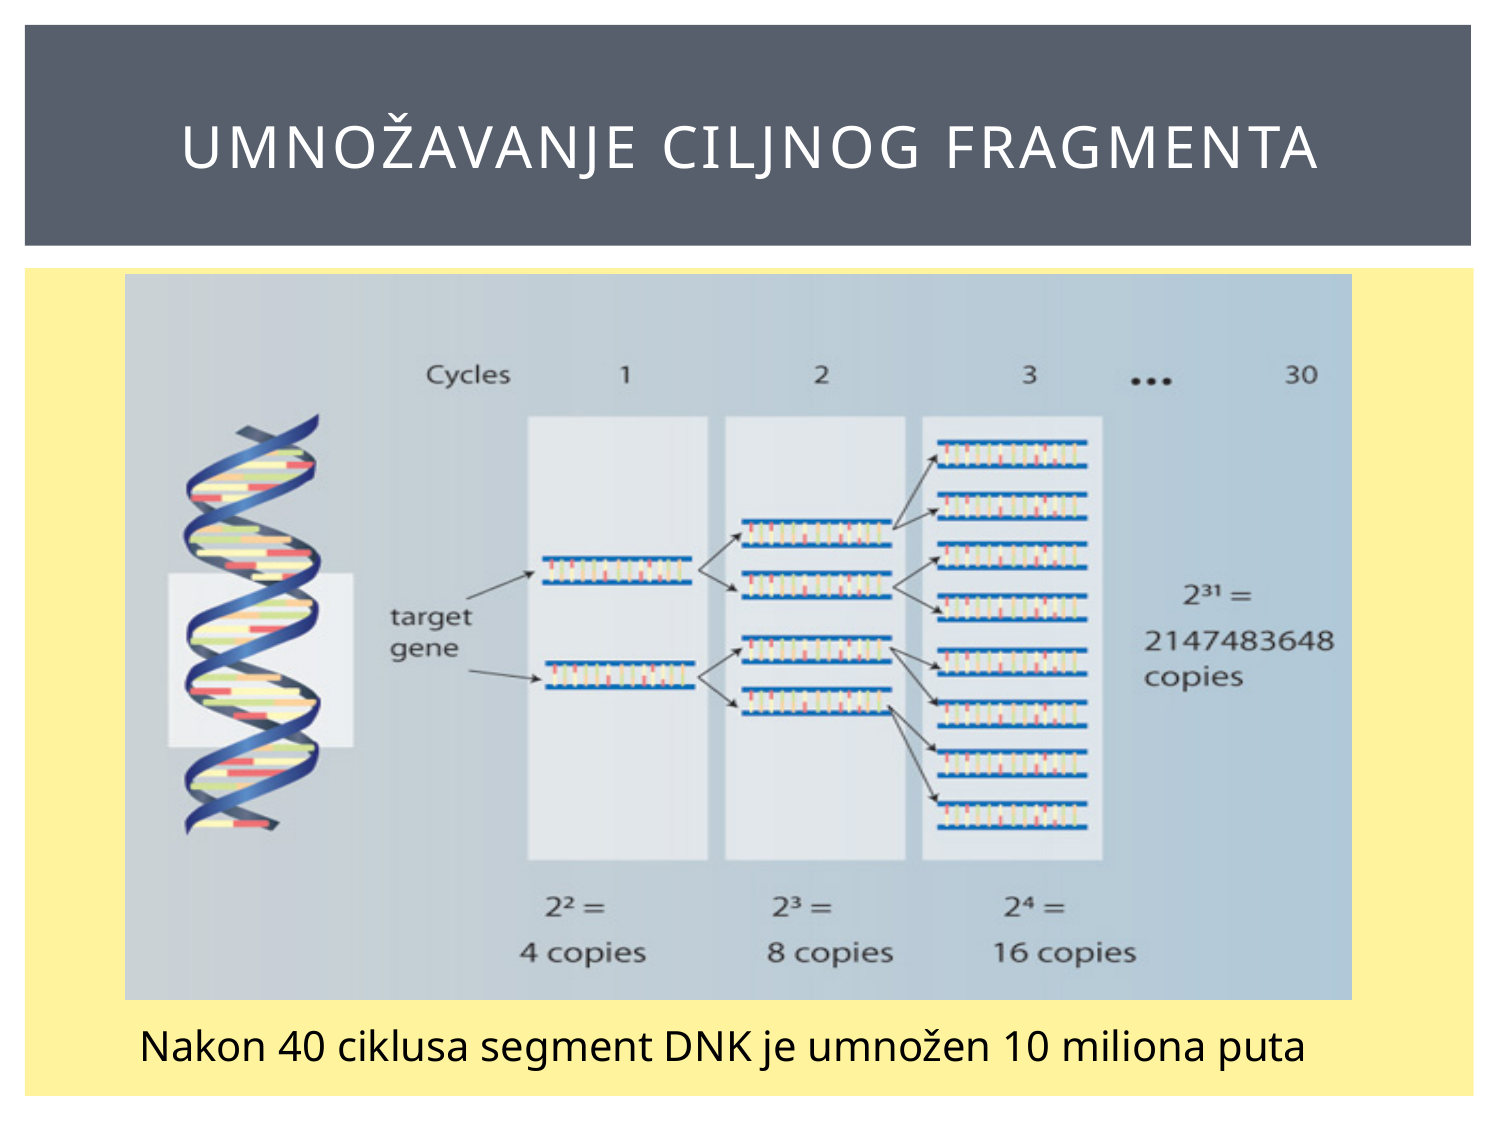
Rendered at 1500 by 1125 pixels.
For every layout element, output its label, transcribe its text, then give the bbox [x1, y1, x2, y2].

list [124, 274, 1353, 1001]
text_box Nakon 40 ciklusa segment DNK je umnožen 10 miliona puta [124, 1012, 1334, 1078]
title Umnožavanje ciljnog fragmenta [62, 58, 1438, 232]
